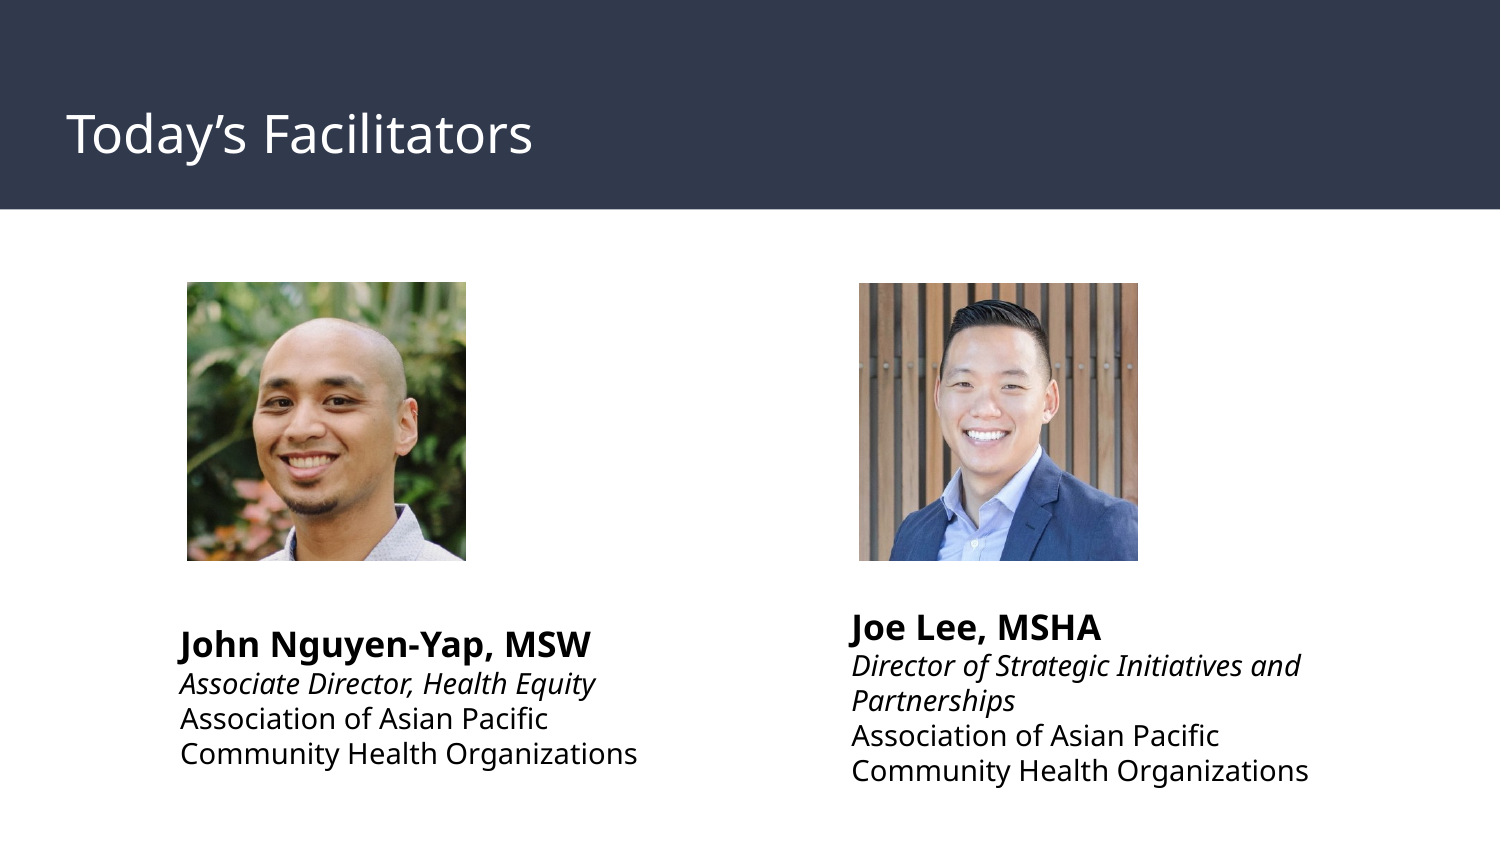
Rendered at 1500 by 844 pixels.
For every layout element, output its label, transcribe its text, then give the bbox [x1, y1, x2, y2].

text_box Joe Lee, MSHA Director of Strategic Initiatives and Partnerships Association of Asian Pacific Community Health Organizations [836, 589, 1400, 803]
title Today’s Facilitators [51, 82, 1449, 185]
picture [187, 282, 466, 561]
text_box John Nguyen-Yap, MSW Associate Director, Health Equity Association of Asian Pacific Community Health Organizations [165, 607, 729, 785]
picture [859, 283, 1138, 561]
